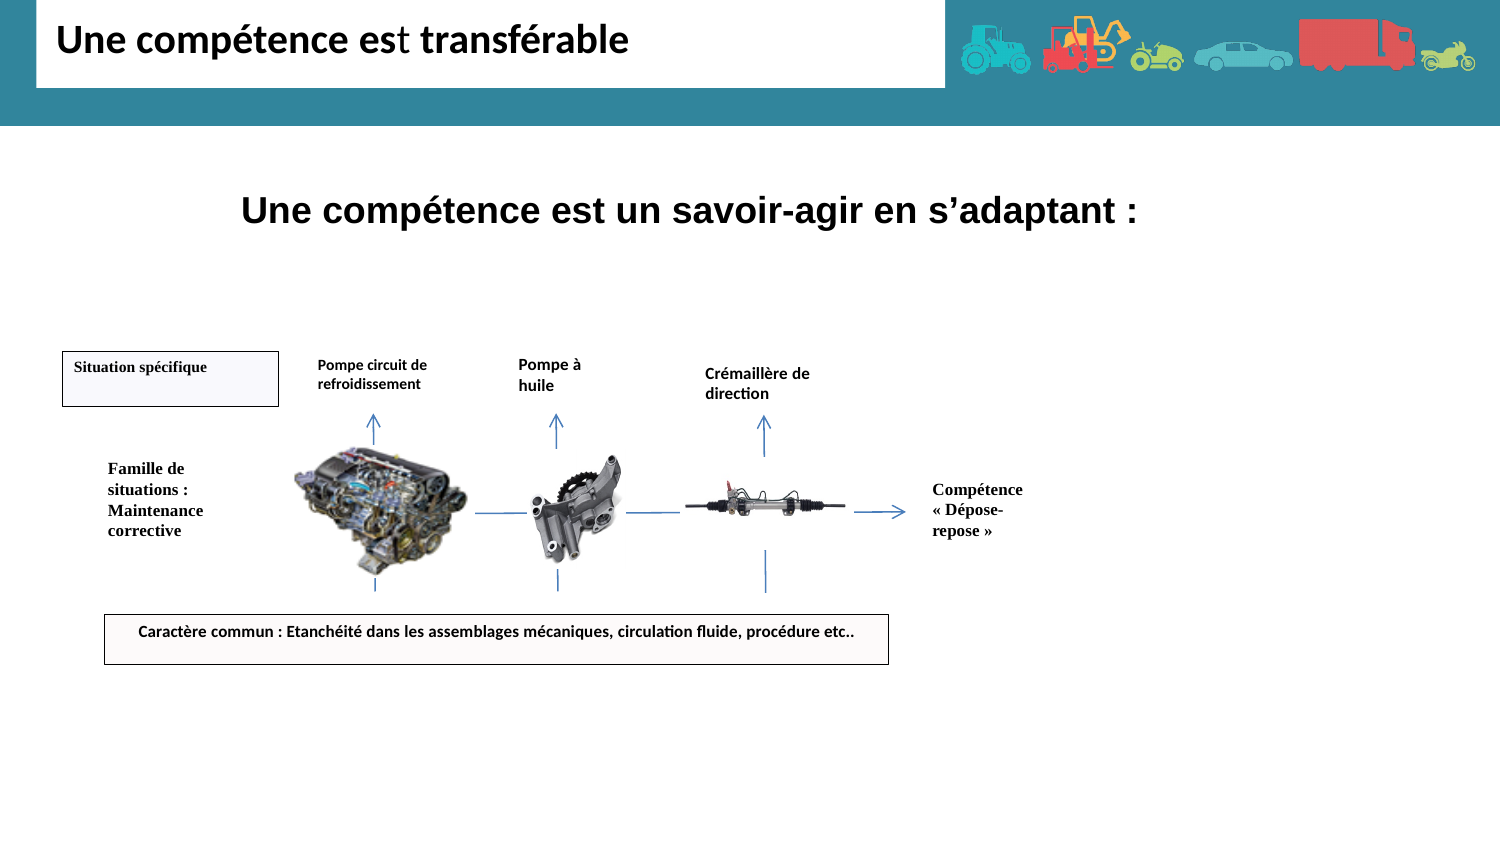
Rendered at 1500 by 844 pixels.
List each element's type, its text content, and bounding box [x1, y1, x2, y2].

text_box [632, 511, 674, 515]
text_box Caractère commun : Etanchéité dans les assemblages mécaniques, circulation fluide, procédure etc.. [104, 614, 889, 665]
text_box Une compétence est transférable [41, 4, 756, 69]
text_box Une compétence est un savoir-agir en s’adaptant : [226, 171, 1162, 239]
picture [527, 449, 627, 569]
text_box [555, 577, 559, 592]
text_box Pompe circuit de refroidissement [306, 349, 447, 413]
picture [679, 457, 854, 551]
text_box Crémaillère de direction [694, 356, 838, 420]
text_box Situation spécifique [62, 351, 279, 407]
picture [960, 15, 1476, 75]
text_box Famille de situations : Maintenance corrective [96, 452, 226, 552]
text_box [858, 511, 907, 515]
text_box Pompe à huile [507, 348, 605, 417]
text_box Compétence « Dépose-repose » [920, 472, 1044, 546]
picture [286, 445, 475, 579]
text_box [555, 413, 559, 448]
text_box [480, 511, 522, 515]
